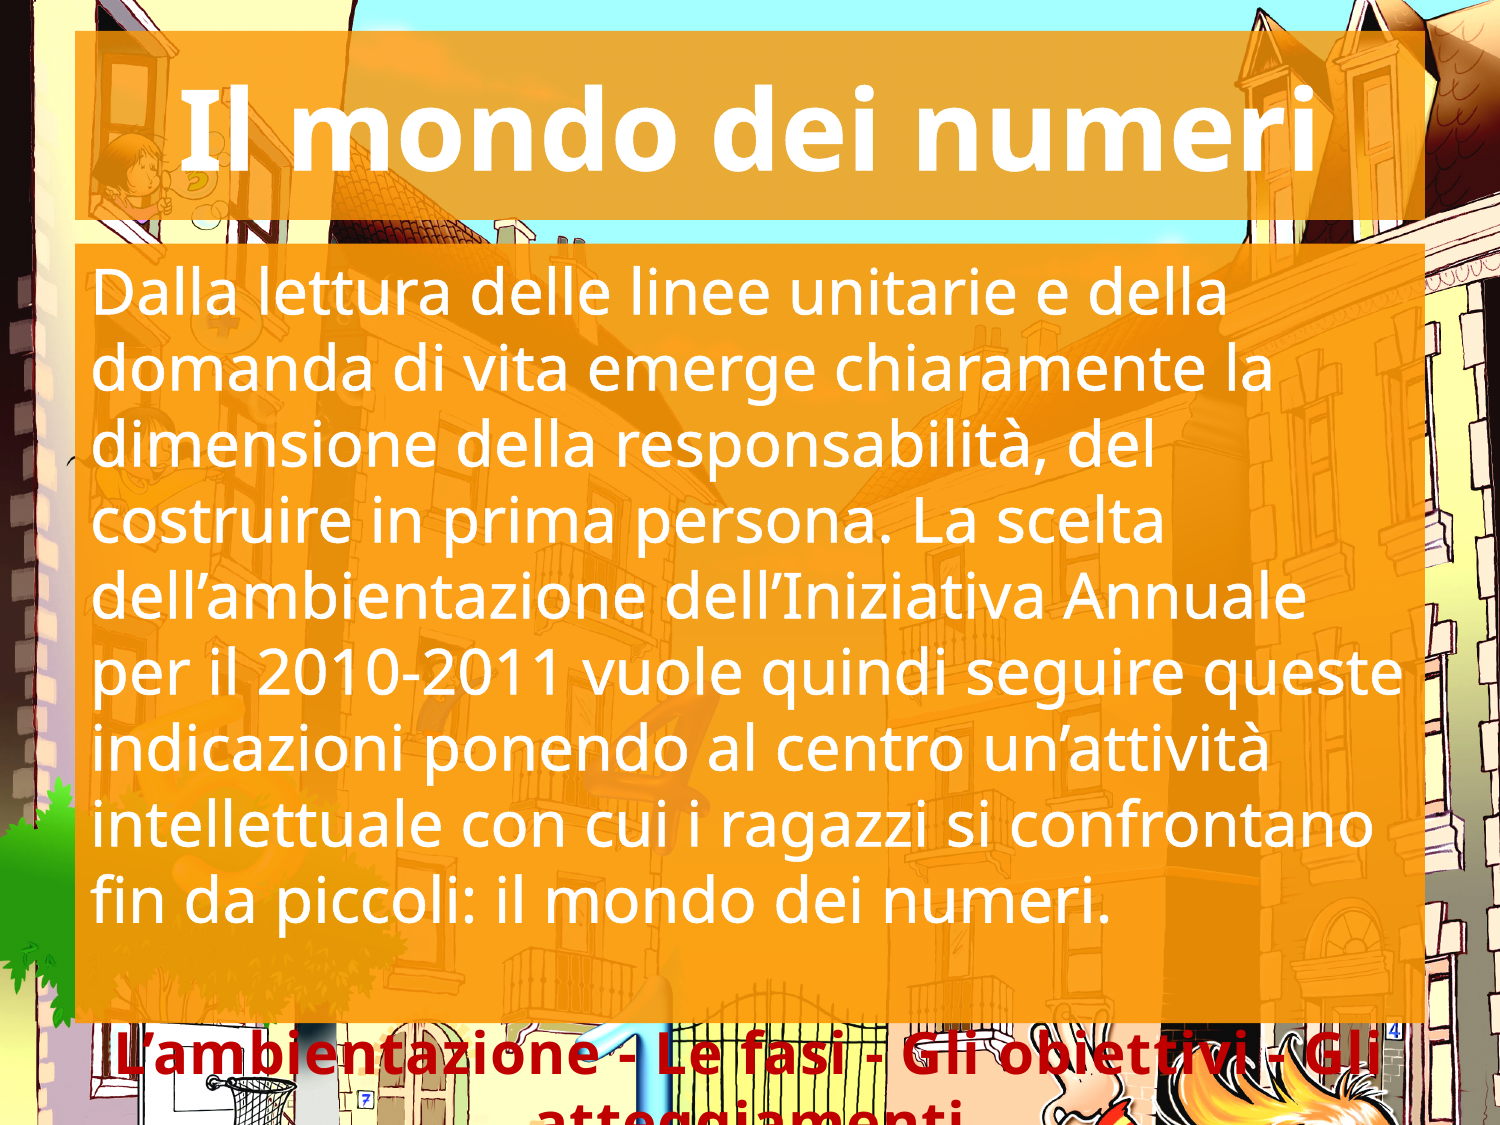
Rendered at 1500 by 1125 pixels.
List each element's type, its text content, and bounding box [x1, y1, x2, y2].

title Il mondo dei numeri [75, 30, 1425, 220]
list Dalla lettura delle linee unitarie e della domanda di vita emerge chiaramente la dimensione della responsabilità, del costruire in prima persona. La scelta dell’ambientazione dell’Iniziativa Annuale per il 2010-2011 vuole quindi seguire queste indicazioni ponendo al centro un’attività intellettuale con cui i ragazzi si confrontano fin da piccoli: il mondo dei numeri. [75, 243, 1425, 1008]
text_box L’ambientazione - Le fasi - Gli obiettivi - Gli atteggiamenti [0, 1008, 1500, 1125]
